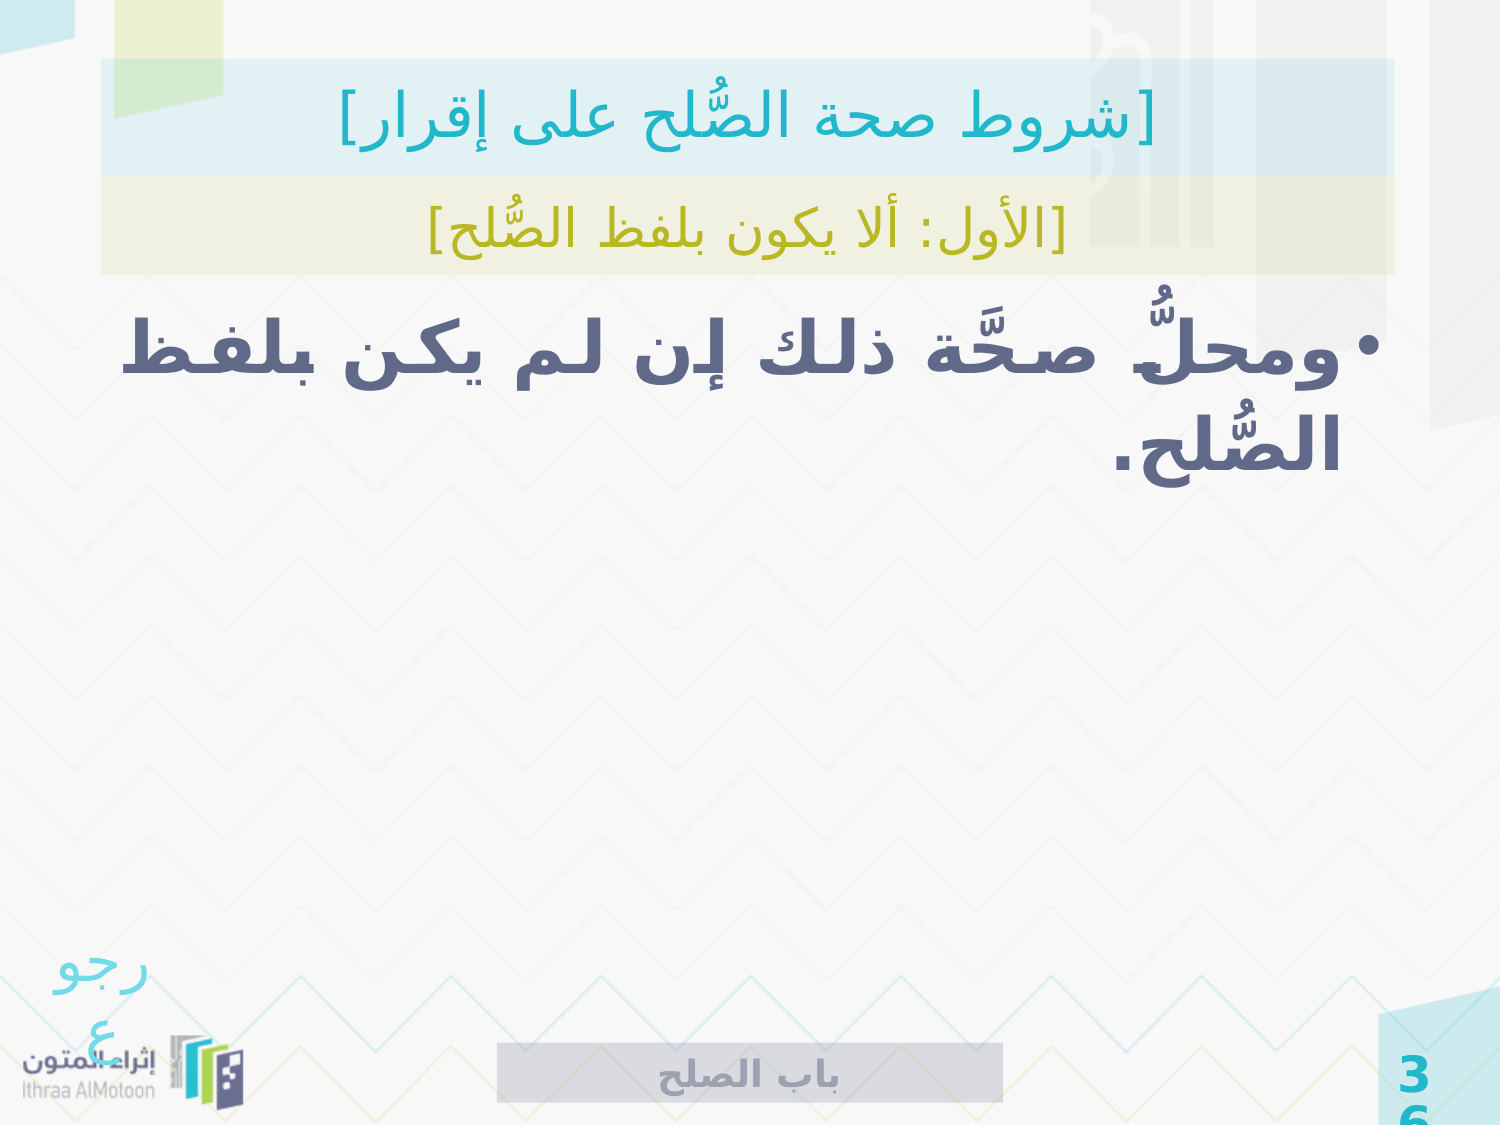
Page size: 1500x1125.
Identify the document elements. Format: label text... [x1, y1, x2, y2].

picture [0, 0, 1500, 1125]
title [شروط صحة الصُّلح على إقرار] [101, 58, 1395, 176]
list [الأول: ألا يكون بلفظ الصُّلح] [101, 176, 1395, 275]
footer باب الصلح [496, 1042, 1004, 1103]
text_box رجوع [30, 956, 176, 1030]
list ومحلُّ صحَّة ذلك إن لم يكن بلفظ الصُّلح. [103, 284, 1397, 1030]
